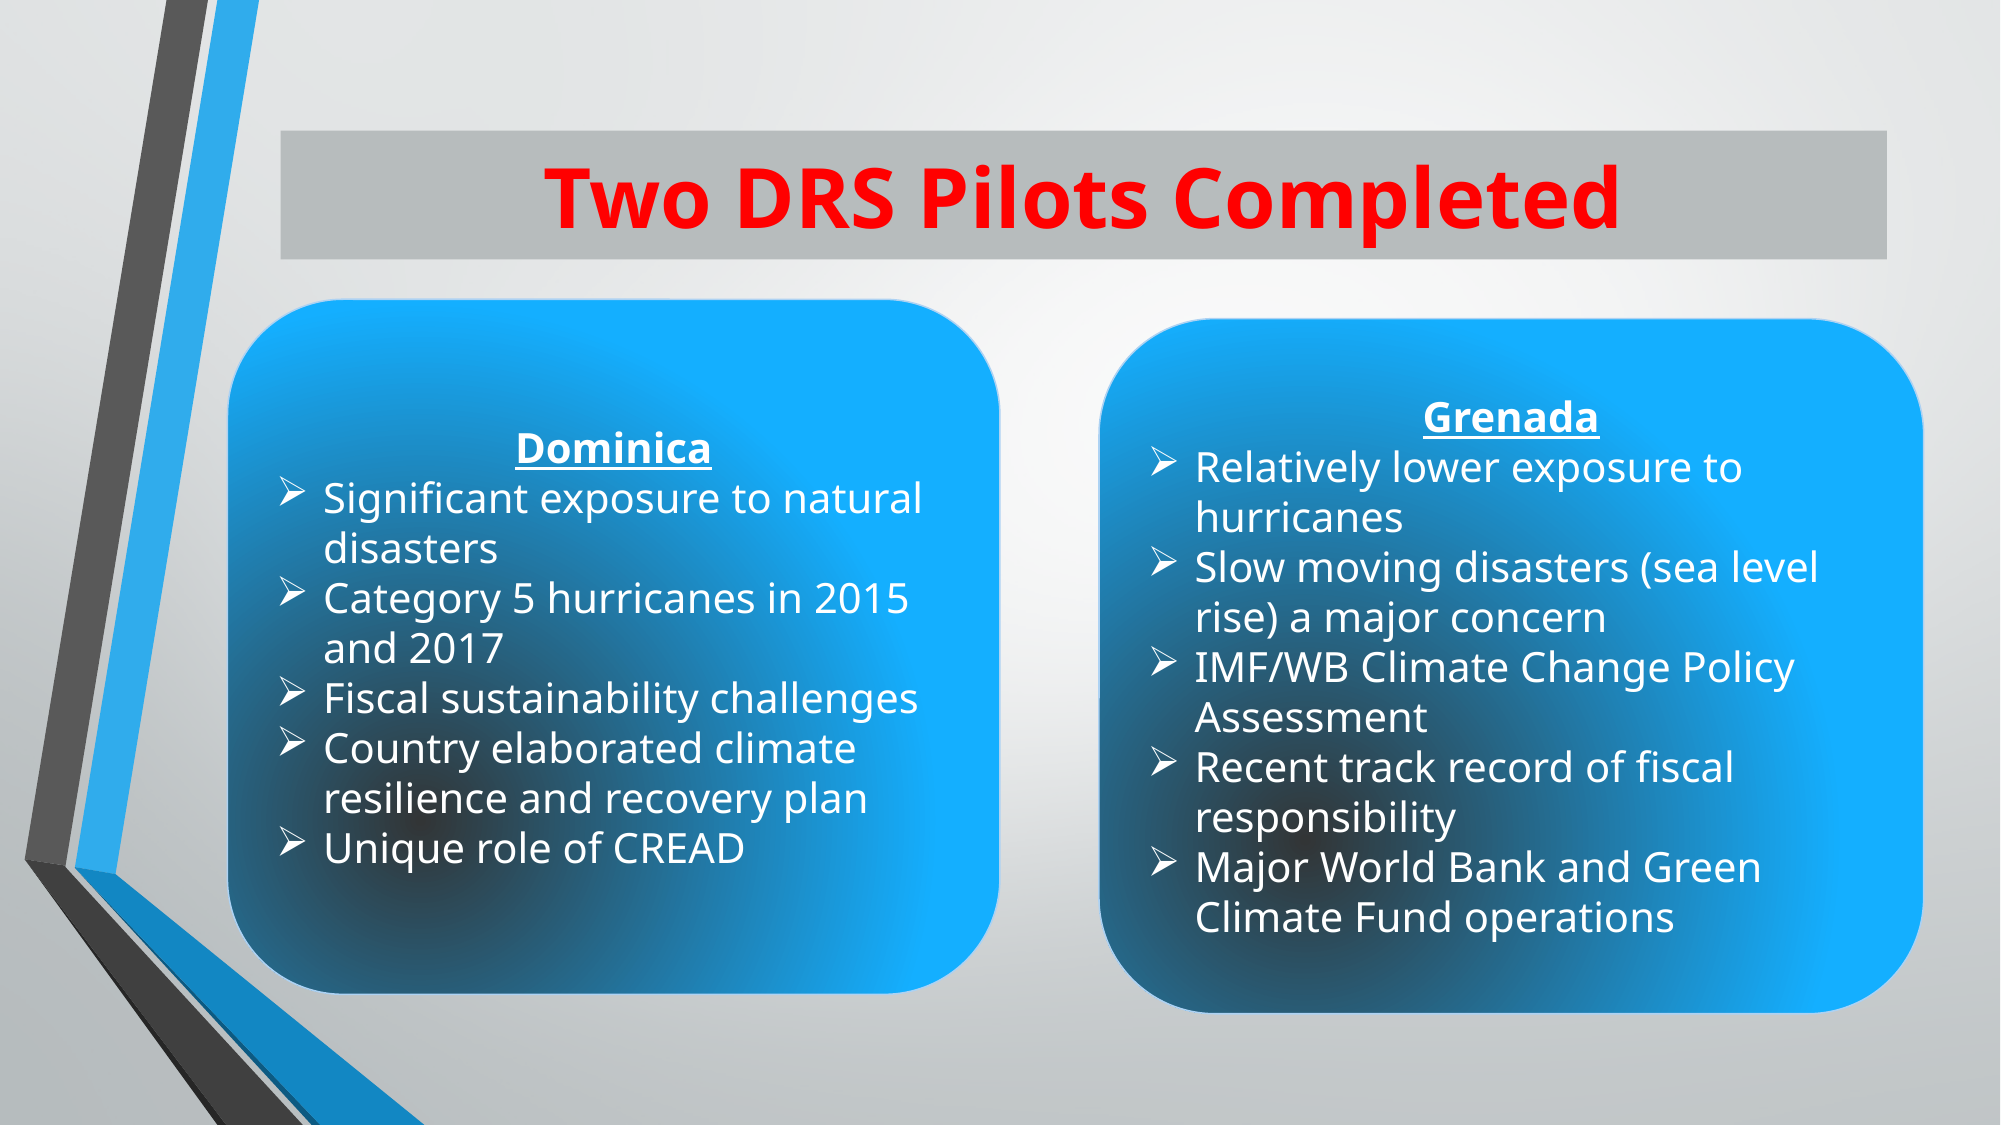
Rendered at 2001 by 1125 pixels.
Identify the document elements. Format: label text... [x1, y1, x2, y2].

title Two DRS Pilots Completed [280, 130, 1887, 260]
text_box Dominica Significant exposure to natural disasters Category 5 hurricanes in 2015 and 2017 Fiscal sustainability challenges Country elaborated climate resilience and recovery plan Unique role of CREAD [226, 298, 1001, 996]
text_box Grenada Relatively lower exposure to hurricanes Slow moving disasters (sea level rise) a major concern IMF/WB Climate Change Policy Assessment Recent track record of fiscal responsibility Major World Bank and Green Climate Fund operations [1098, 317, 1925, 1015]
